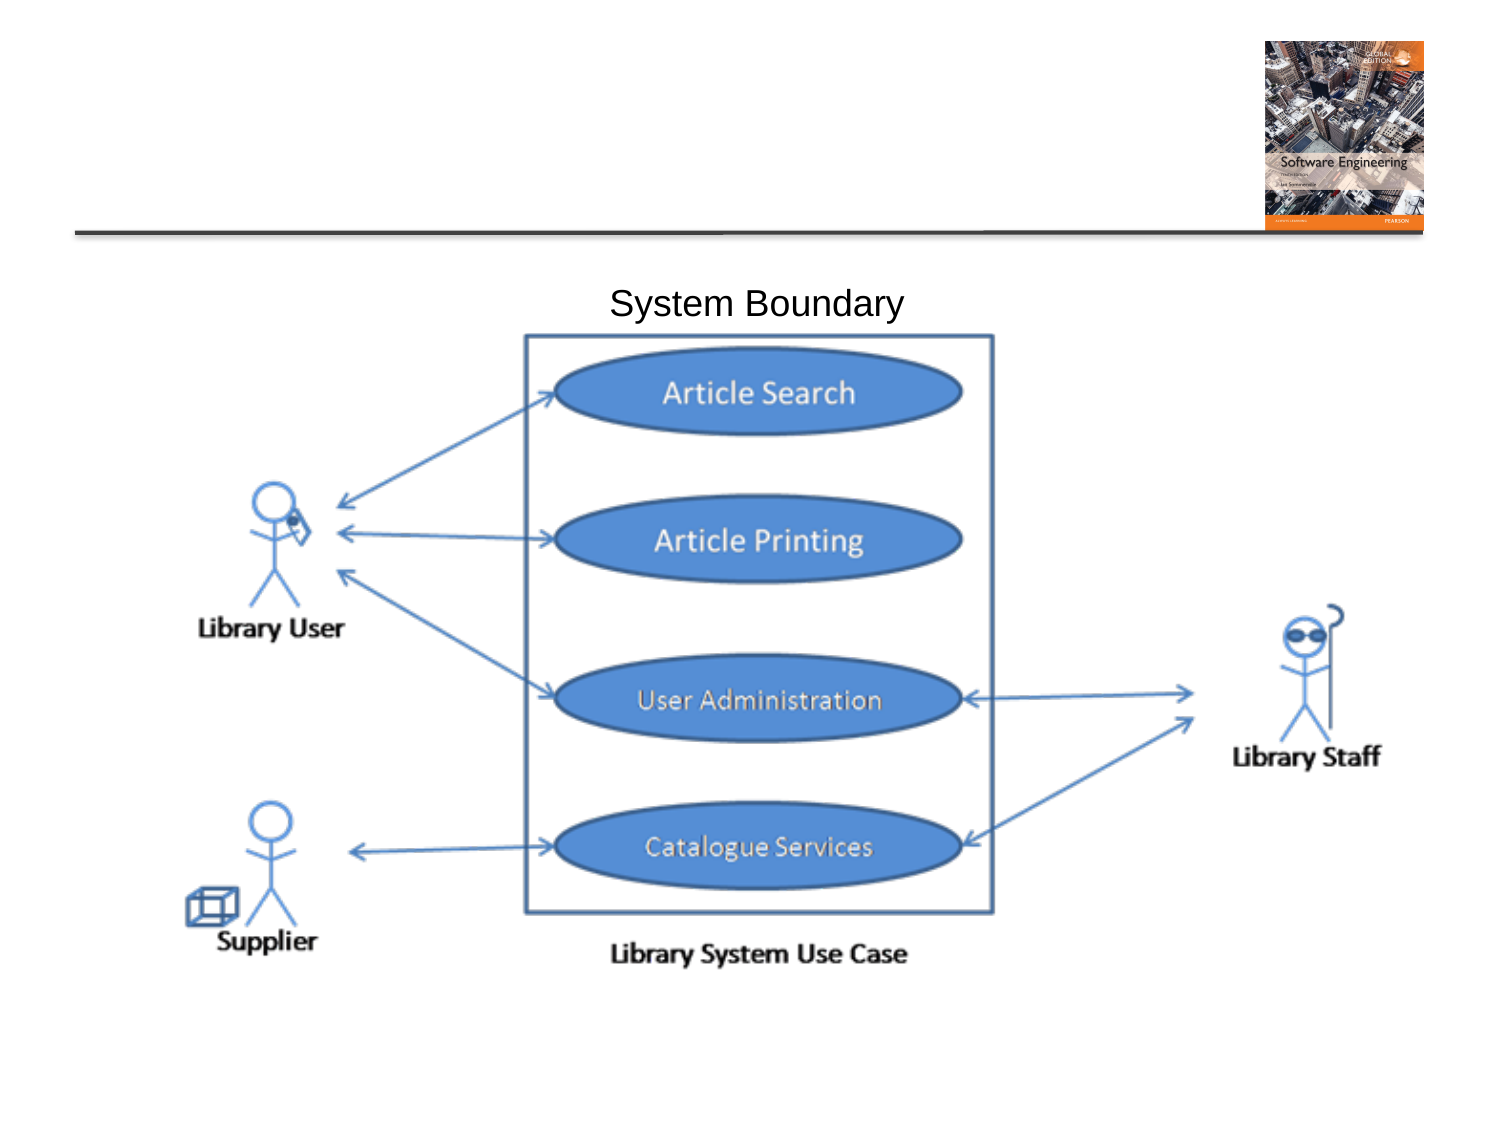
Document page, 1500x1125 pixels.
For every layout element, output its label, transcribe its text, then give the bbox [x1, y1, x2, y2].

picture [1265, 41, 1424, 231]
picture [178, 332, 1401, 979]
text_box System Boundary [594, 271, 931, 331]
